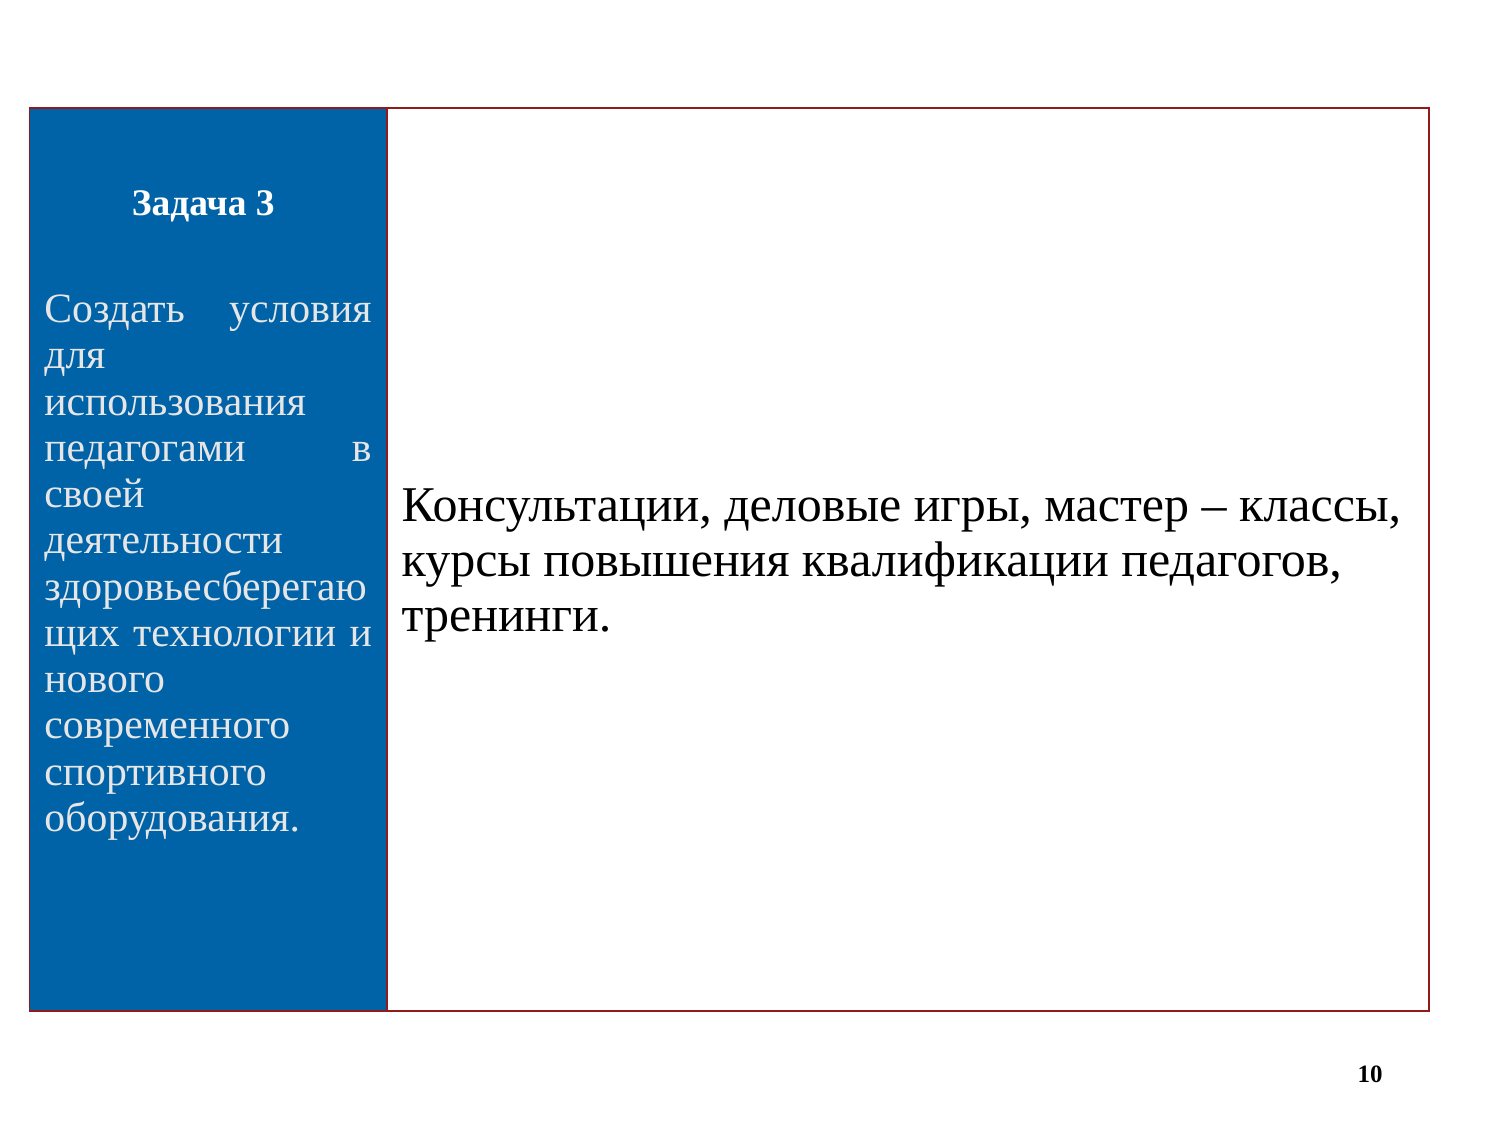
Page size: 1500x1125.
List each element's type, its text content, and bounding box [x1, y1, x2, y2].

table_header Задача 3 Создать условия для использования педагогами в своей деятельности здоровьесберегающих технологии и нового современного спортивного оборудования. [30, 109, 386, 1010]
table_header Консультации, деловые игры, мастер – классы, курсы повышения квалификации педагогов, тренинги. [388, 109, 1428, 1010]
slide_number 10 [1060, 1042, 1398, 1103]
